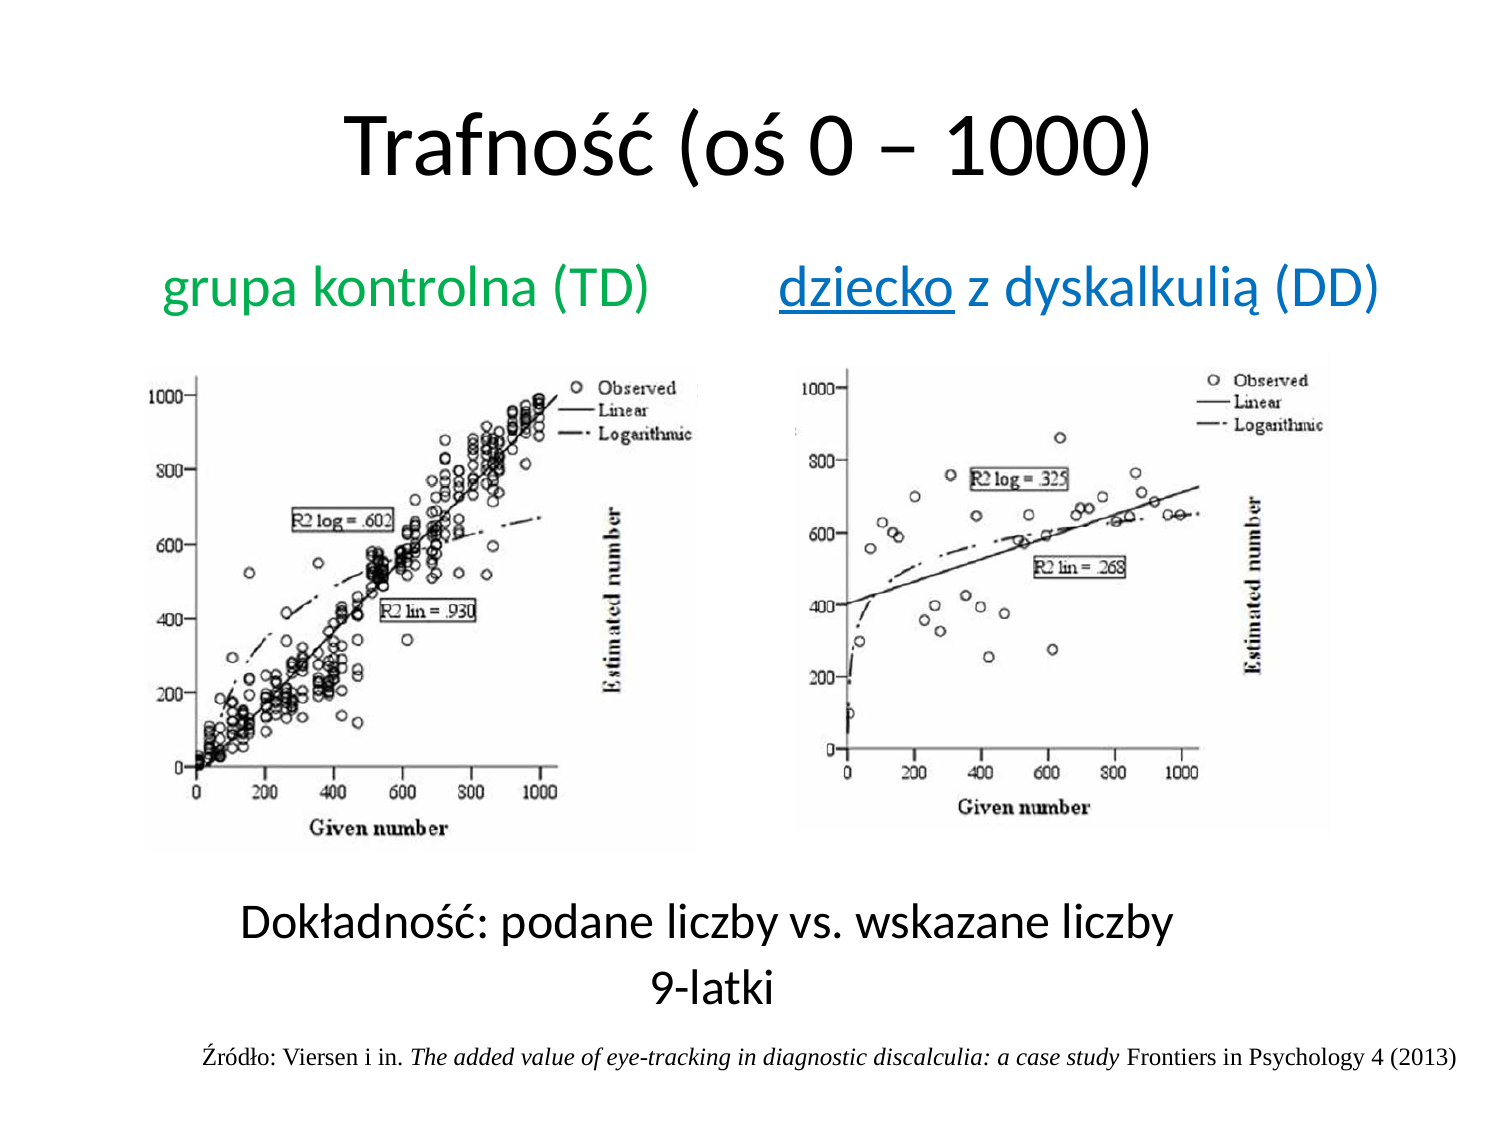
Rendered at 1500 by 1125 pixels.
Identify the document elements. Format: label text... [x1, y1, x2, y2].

text_box Dokładność: podane liczby vs. wskazane liczby [225, 881, 1190, 957]
text_box Źródło: Viersen i in. The added value of eye-tracking in diagnostic discalculia: a case study Frontiers in Psychology 4 (2013) [187, 1033, 1473, 1079]
title Trafność (oś 0 – 1000) [75, 45, 1425, 233]
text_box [760, 240, 1400, 835]
text_box 9-latki [634, 947, 791, 1023]
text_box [135, 240, 699, 858]
